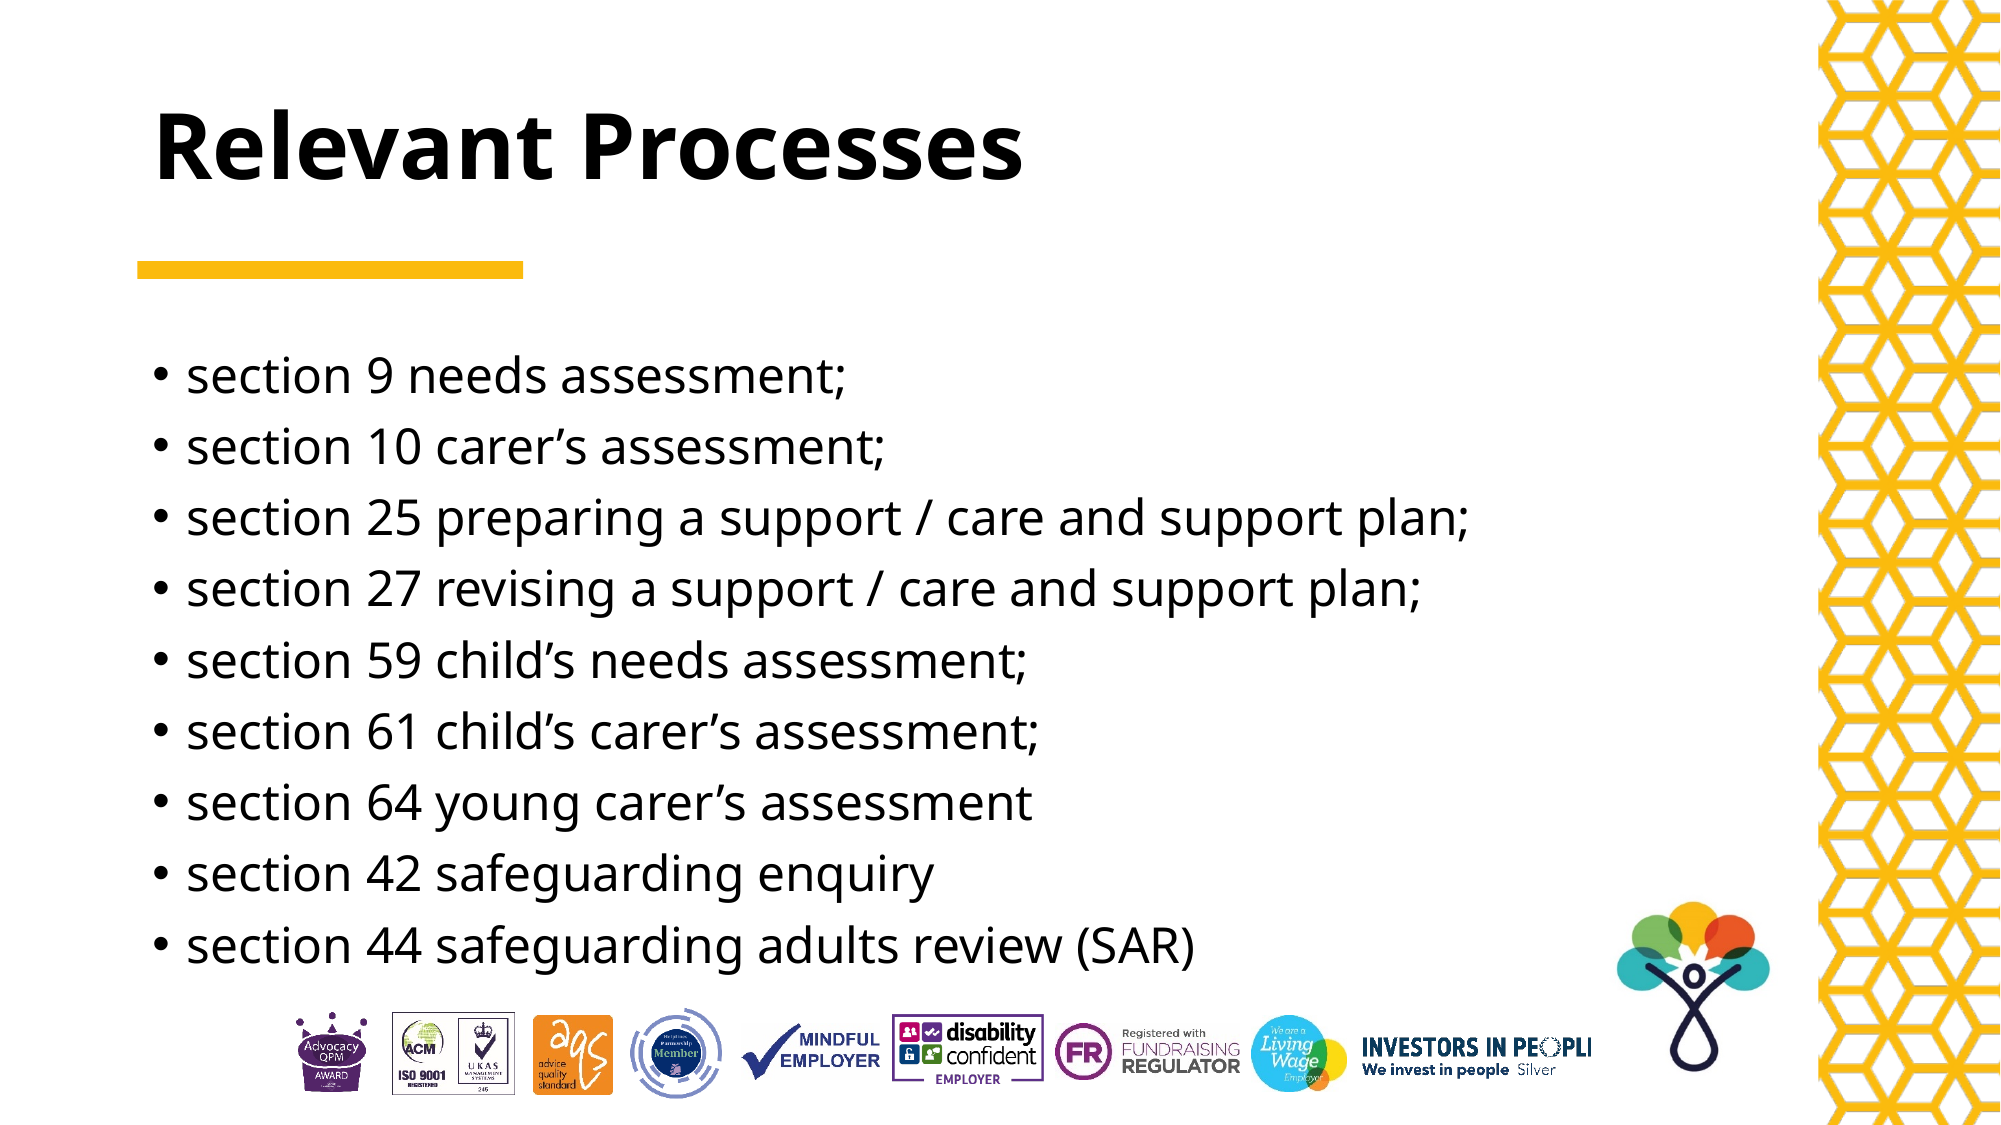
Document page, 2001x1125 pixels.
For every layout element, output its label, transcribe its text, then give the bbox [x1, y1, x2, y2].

picture [392, 1012, 515, 1095]
title Relevant Processes [137, 40, 1811, 259]
picture [1251, 1015, 1347, 1092]
list section 9 needs assessment; section 10 carer’s assessment; section 25 preparing a support / care and support plan; section 27 revising a support / care and support plan; section 59 child’s needs assessment; section 61 child’s carer’s assessment; section 64 young carer’s assessment section 42 safeguarding enquiry section 44 safeguarding adults review (SAR) [137, 324, 1811, 987]
picture [1358, 987, 1795, 1097]
picture [533, 1015, 613, 1095]
picture [741, 1023, 880, 1080]
picture [1055, 1023, 1240, 1080]
picture [296, 1012, 367, 1092]
picture [1819, 2, 2001, 1125]
picture [891, 1014, 1044, 1088]
picture [630, 1007, 722, 1099]
